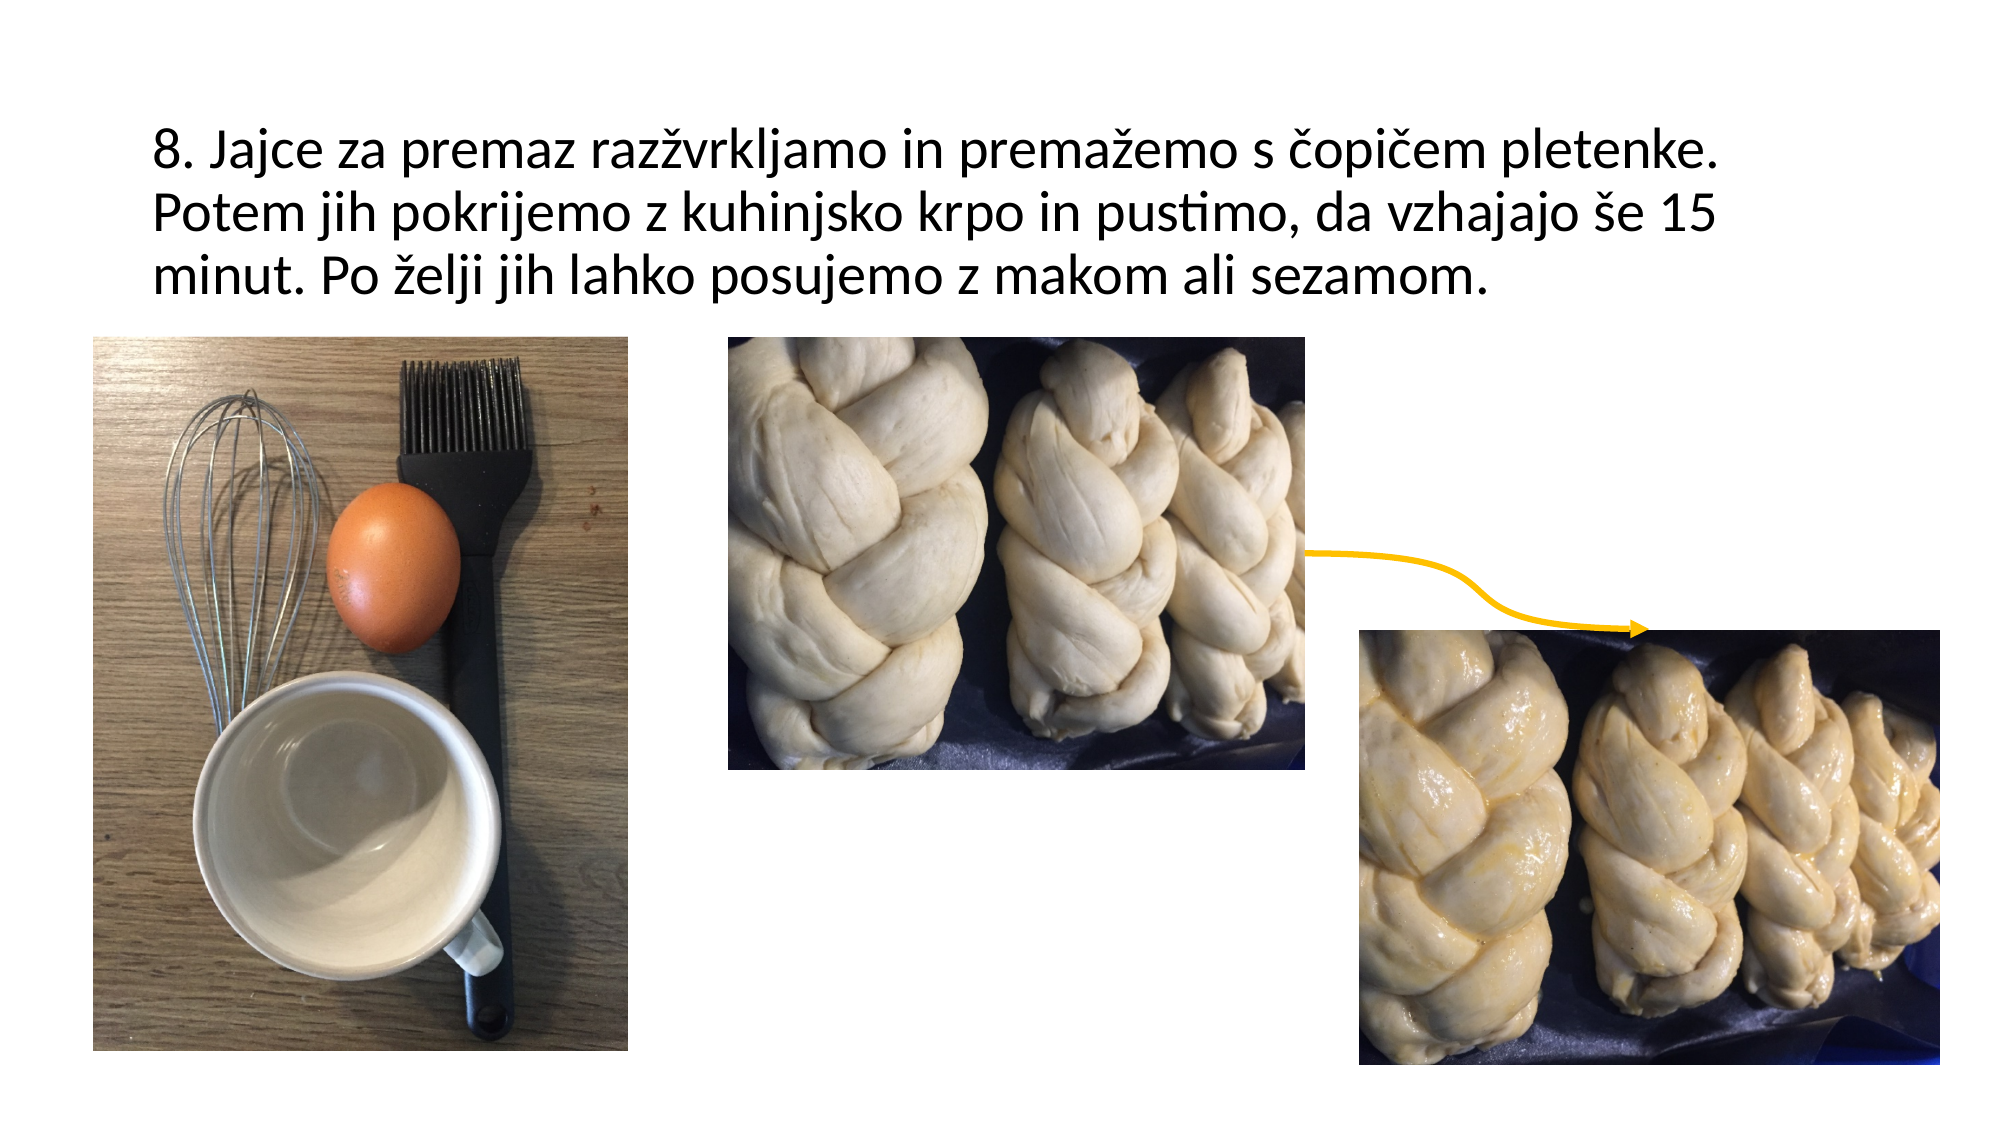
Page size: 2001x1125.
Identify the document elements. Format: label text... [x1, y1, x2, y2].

picture [3, 337, 717, 1050]
picture [727, 336, 1305, 770]
list 8. Jajce za premaz razžvrkljamo in premažemo s čopičem pletenke. Potem jih pokrijemo z kuhinjsko krpo in pustimo, da vzhajajo še 15 minut. Po želji jih lahko posujemo z makom ali sezamom. [137, 110, 1863, 1014]
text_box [1304, 553, 1650, 629]
picture [1358, 628, 1940, 1065]
